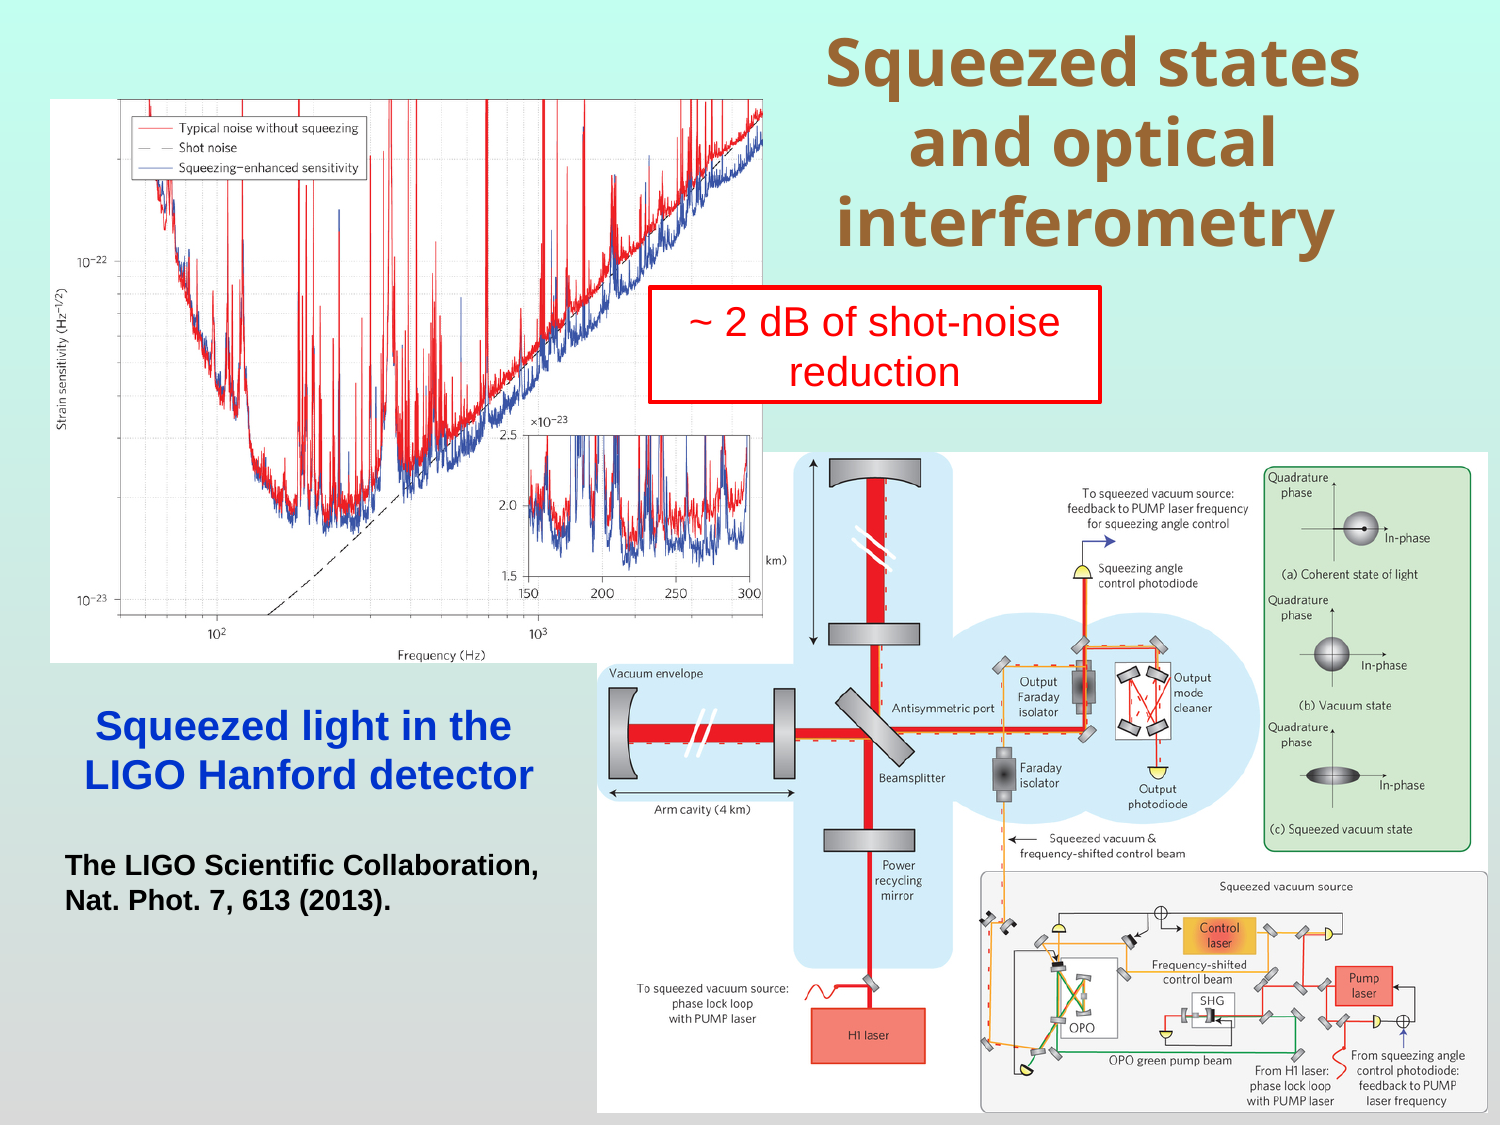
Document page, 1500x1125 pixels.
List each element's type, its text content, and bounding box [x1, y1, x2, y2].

text_box The LIGO Scientific Collaboration, Nat. Phot. 7, 613 (2013). [49, 839, 592, 924]
text_box Squeezed light in the LIGO Hanford detector [56, 690, 563, 806]
text_box Squeezed states and optical interferometry [799, 12, 1388, 268]
picture [49, 98, 1488, 1113]
text_box ~ 2 dB of shot-noise reduction [766, 287, 1100, 403]
